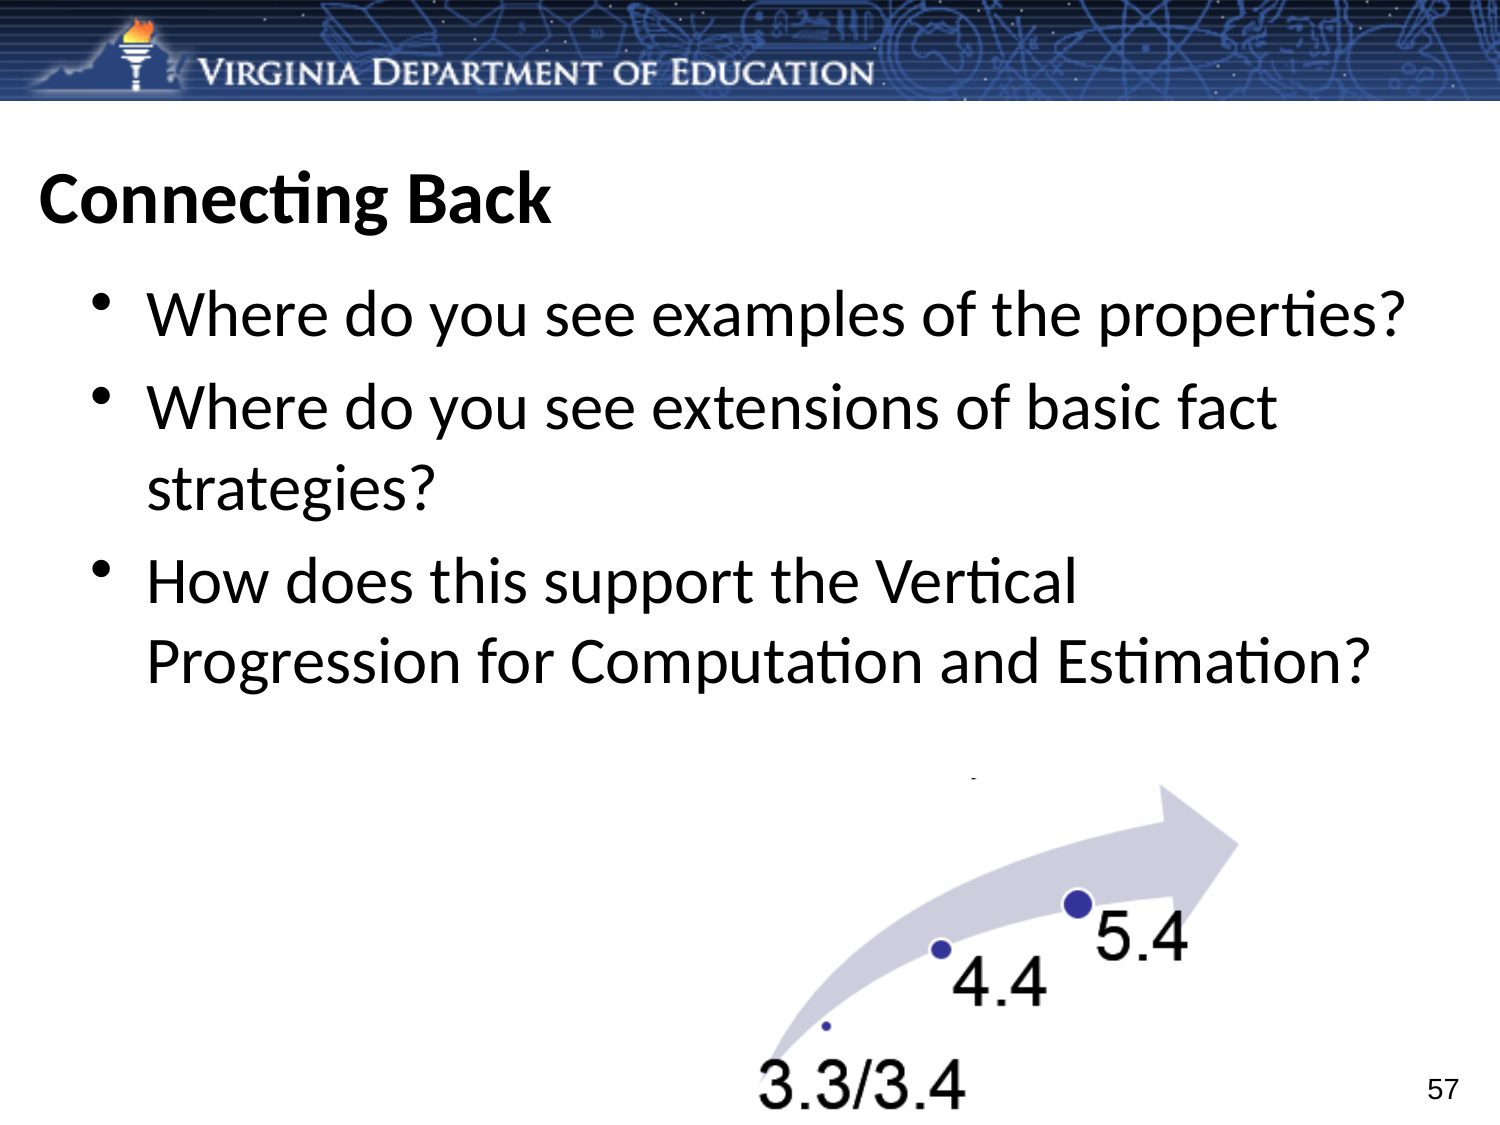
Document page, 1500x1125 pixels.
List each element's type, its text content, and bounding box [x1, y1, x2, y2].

picture [749, 777, 1259, 1125]
picture [0, 0, 1500, 101]
list Where do you see examples of the properties? Where do you see extensions of basic fact strategies? How does this support the Vertical Progression for Computation and Estimation? [74, 262, 1426, 1006]
title Connecting Back [24, 99, 1376, 288]
slide_number 57 [1262, 1062, 1476, 1125]
